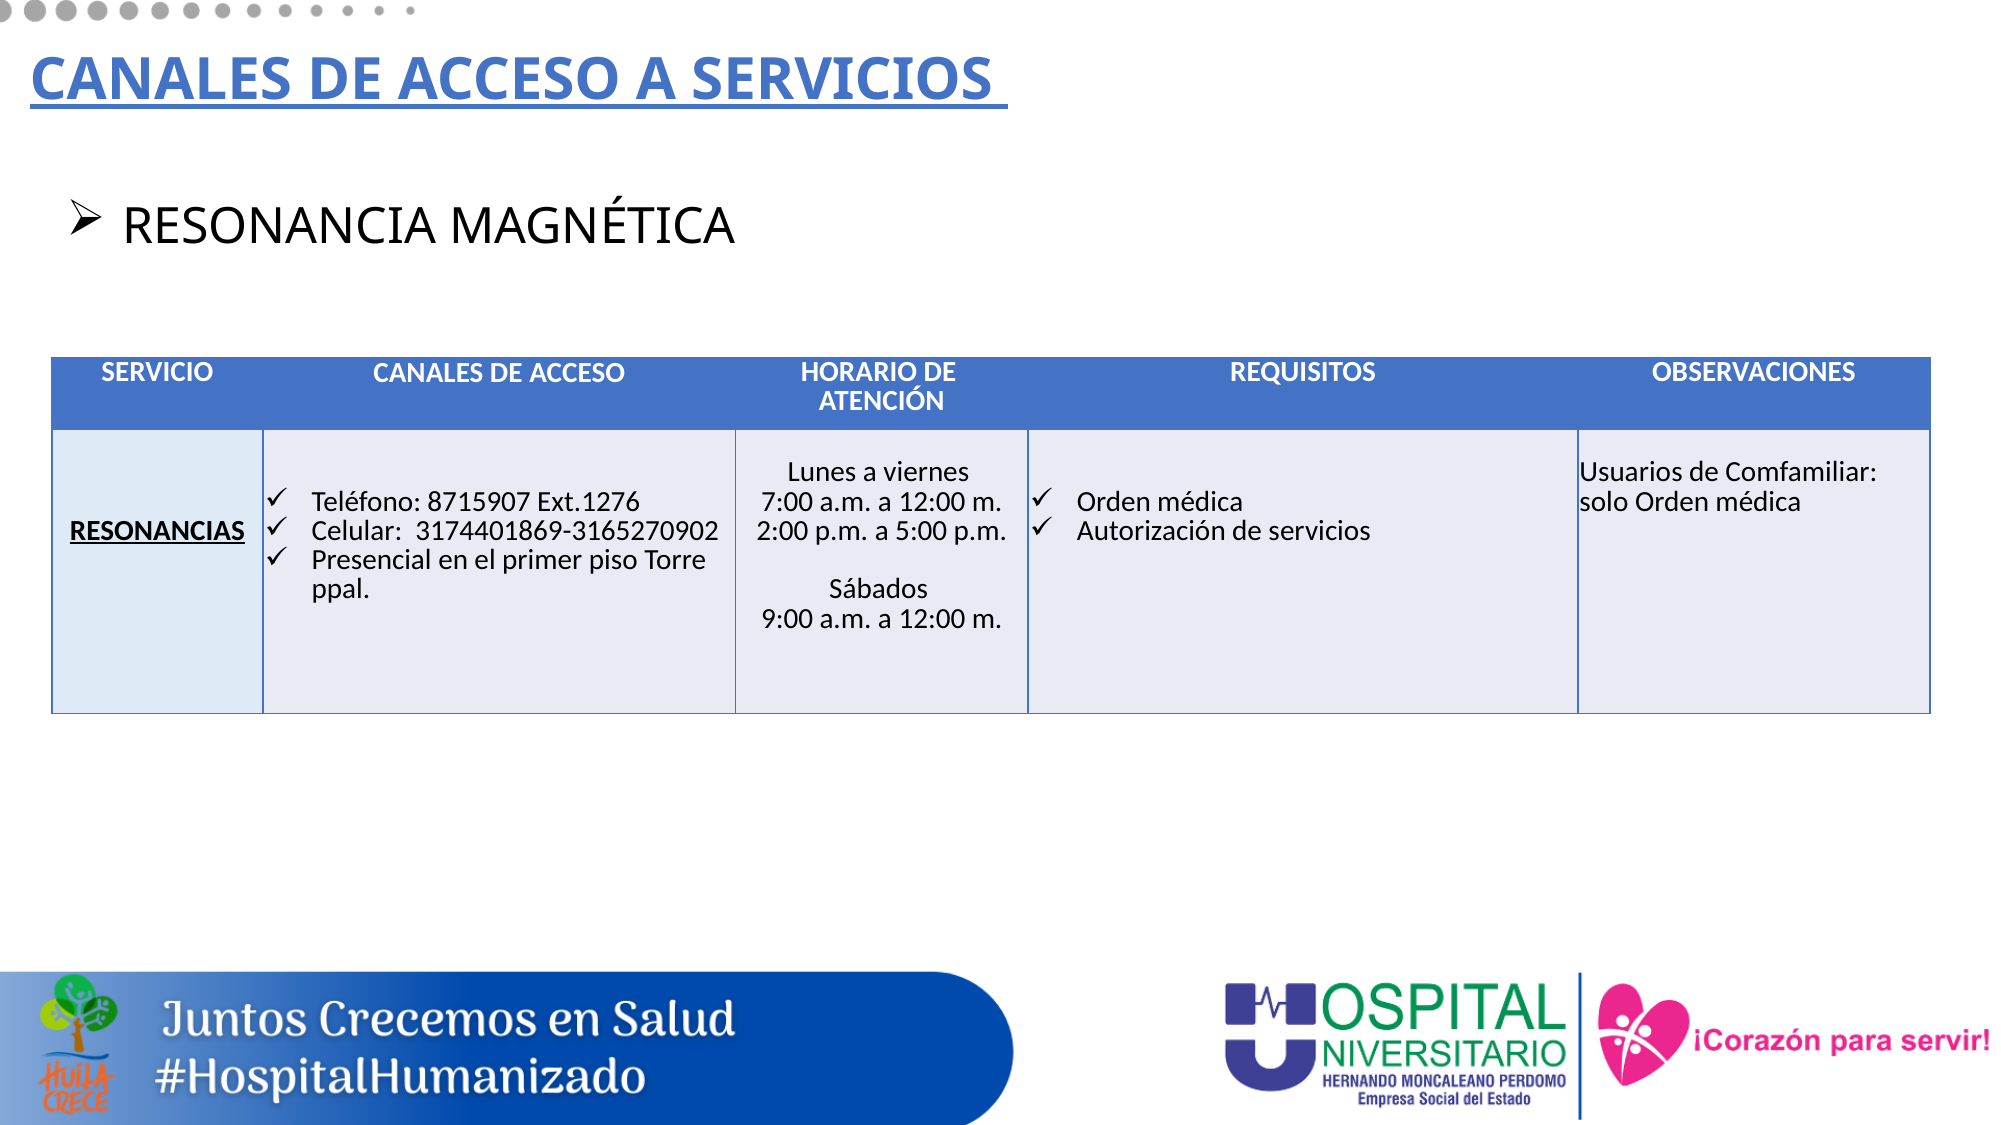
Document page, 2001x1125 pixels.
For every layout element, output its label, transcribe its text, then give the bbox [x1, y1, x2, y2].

table_header CANALES DE ACCESO [264, 358, 735, 428]
title CANALES DE ACCESO A SERVICIOS [14, 25, 1387, 121]
table_cell RESONANCIAS [53, 430, 262, 713]
table_header HORARIO DE ATENCIÓN [736, 358, 1027, 428]
picture [0, 0, 2000, 1125]
table_header SERVICIO [53, 358, 262, 428]
table_header REQUISITOS [1029, 358, 1577, 428]
table_cell Orden médica Autorización de servicios [1029, 430, 1577, 713]
table_cell Lunes a viernes 7:00 a.m. a 12:00 m. 2:00 p.m. a 5:00 p.m. Sábados 9:00 a.m. a 12:00 m. [736, 430, 1027, 713]
table_cell Teléfono: 8715907 Ext.1276 Celular: 3174401869-3165270902 Presencial en el primer piso Torre ppal. [264, 430, 735, 713]
table_header OBSERVACIONES [1579, 358, 1929, 428]
table_cell Usuarios de Comfamiliar: solo Orden médica [1579, 430, 1929, 713]
text_box RESONANCIA MAGNÉTICA [51, 185, 836, 261]
